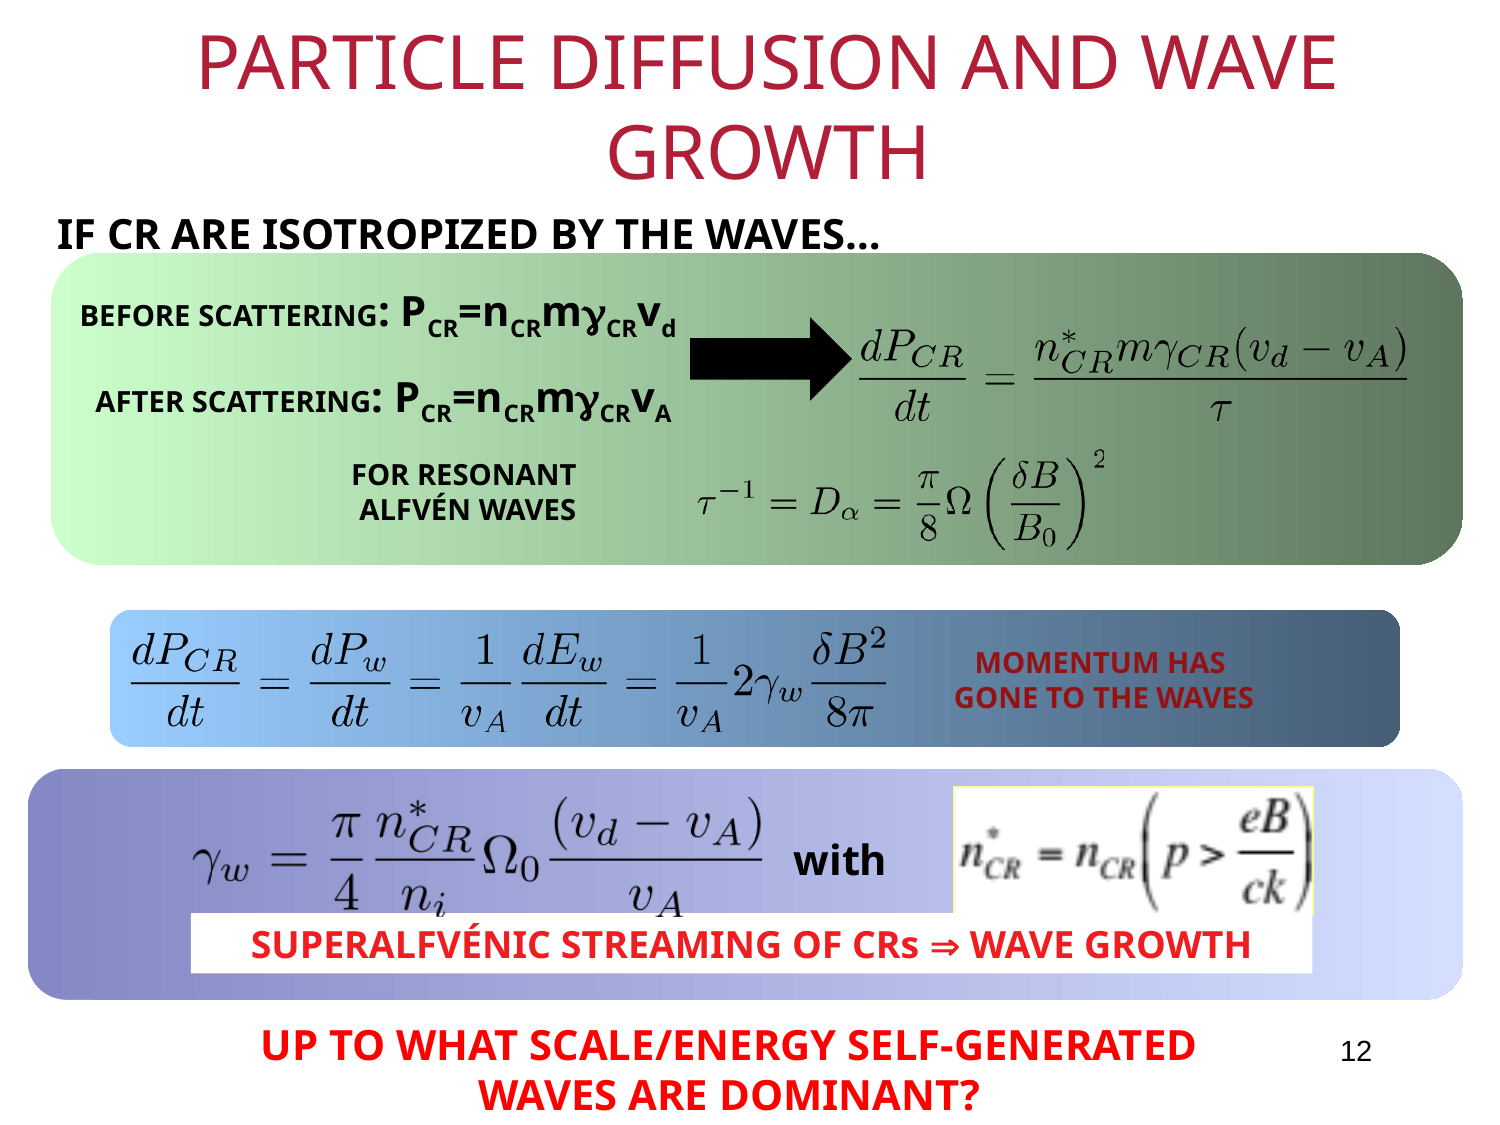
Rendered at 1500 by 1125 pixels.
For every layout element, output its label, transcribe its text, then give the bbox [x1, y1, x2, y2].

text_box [109, 609, 1401, 748]
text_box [50, 252, 1464, 566]
picture [858, 327, 1408, 421]
slide_number 12 [1074, 1025, 1388, 1100]
picture [696, 449, 1105, 550]
picture [191, 795, 763, 917]
title PARTICLE DIFFUSION AND WAVE GROWTH [61, 17, 1475, 193]
text_box IF CR ARE ISOTROPIZED BY THE WAVES… [42, 199, 897, 266]
picture [129, 625, 887, 732]
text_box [27, 768, 1464, 1000]
text_box UP TO WHAT SCALE/ENERGY SELF-GENERATED WAVES ARE DOMINANT? [48, 1011, 1421, 1125]
